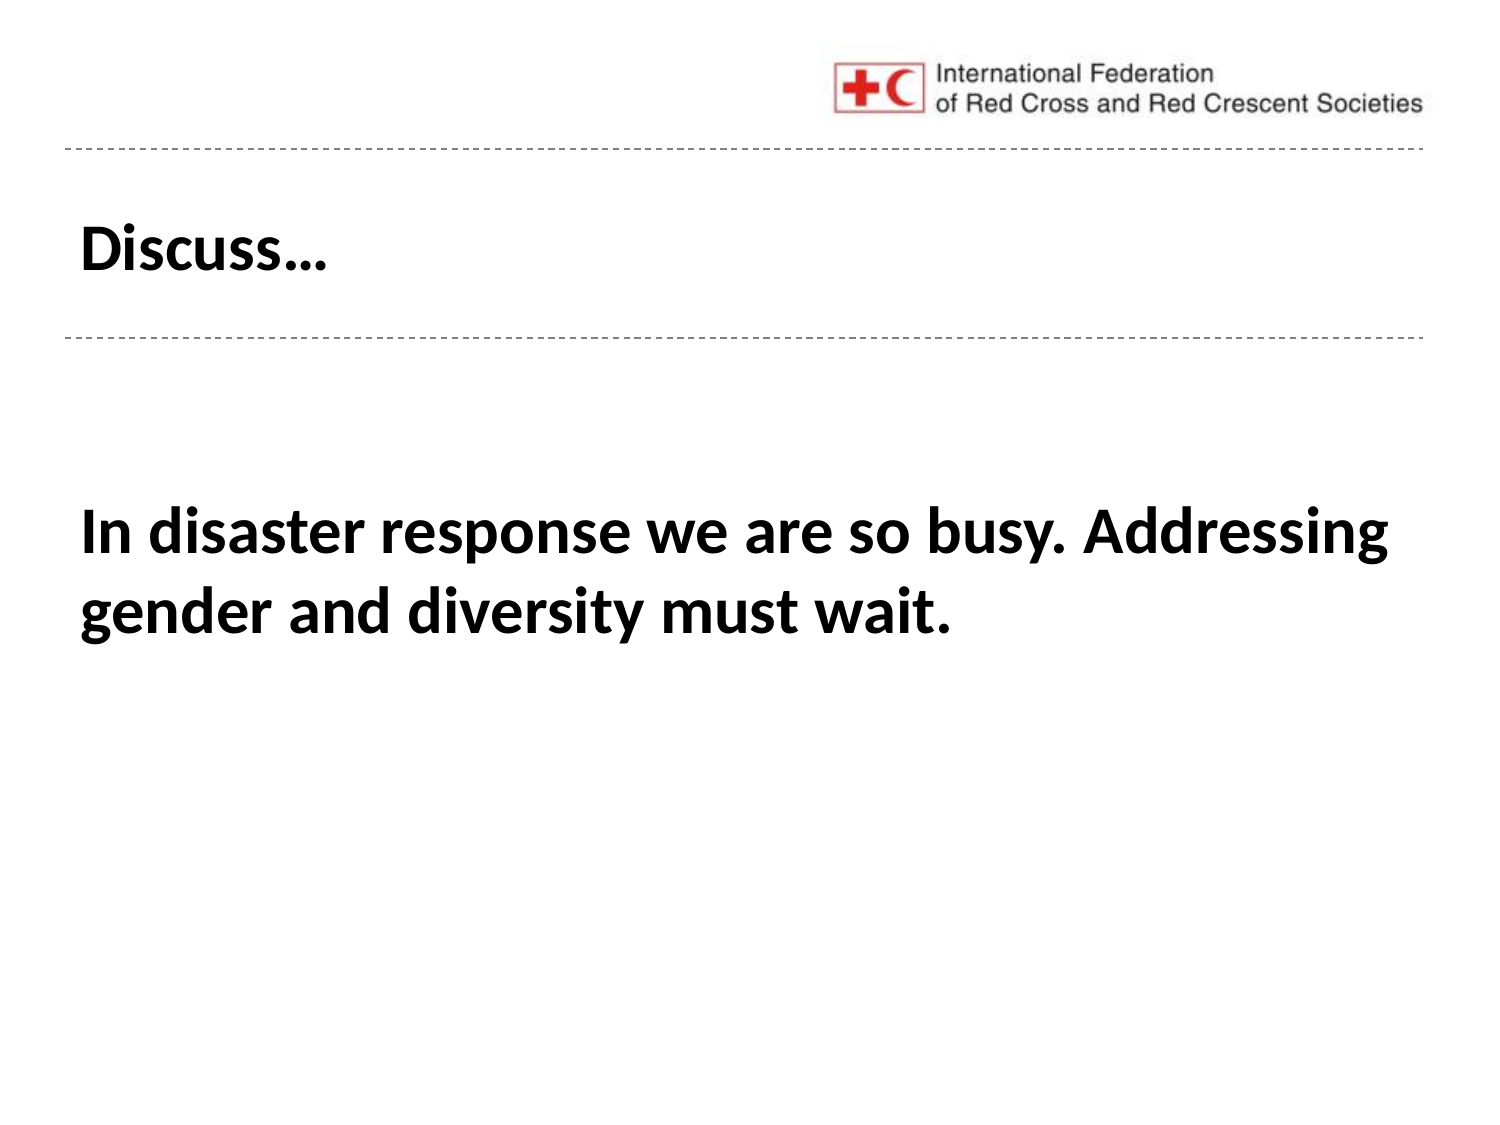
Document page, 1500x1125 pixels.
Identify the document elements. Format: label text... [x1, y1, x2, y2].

title Discuss… [64, 148, 1426, 339]
list In disaster response we are so busy. Addressing gender and diversity must wait. [64, 479, 1436, 1036]
picture [820, 42, 1434, 134]
